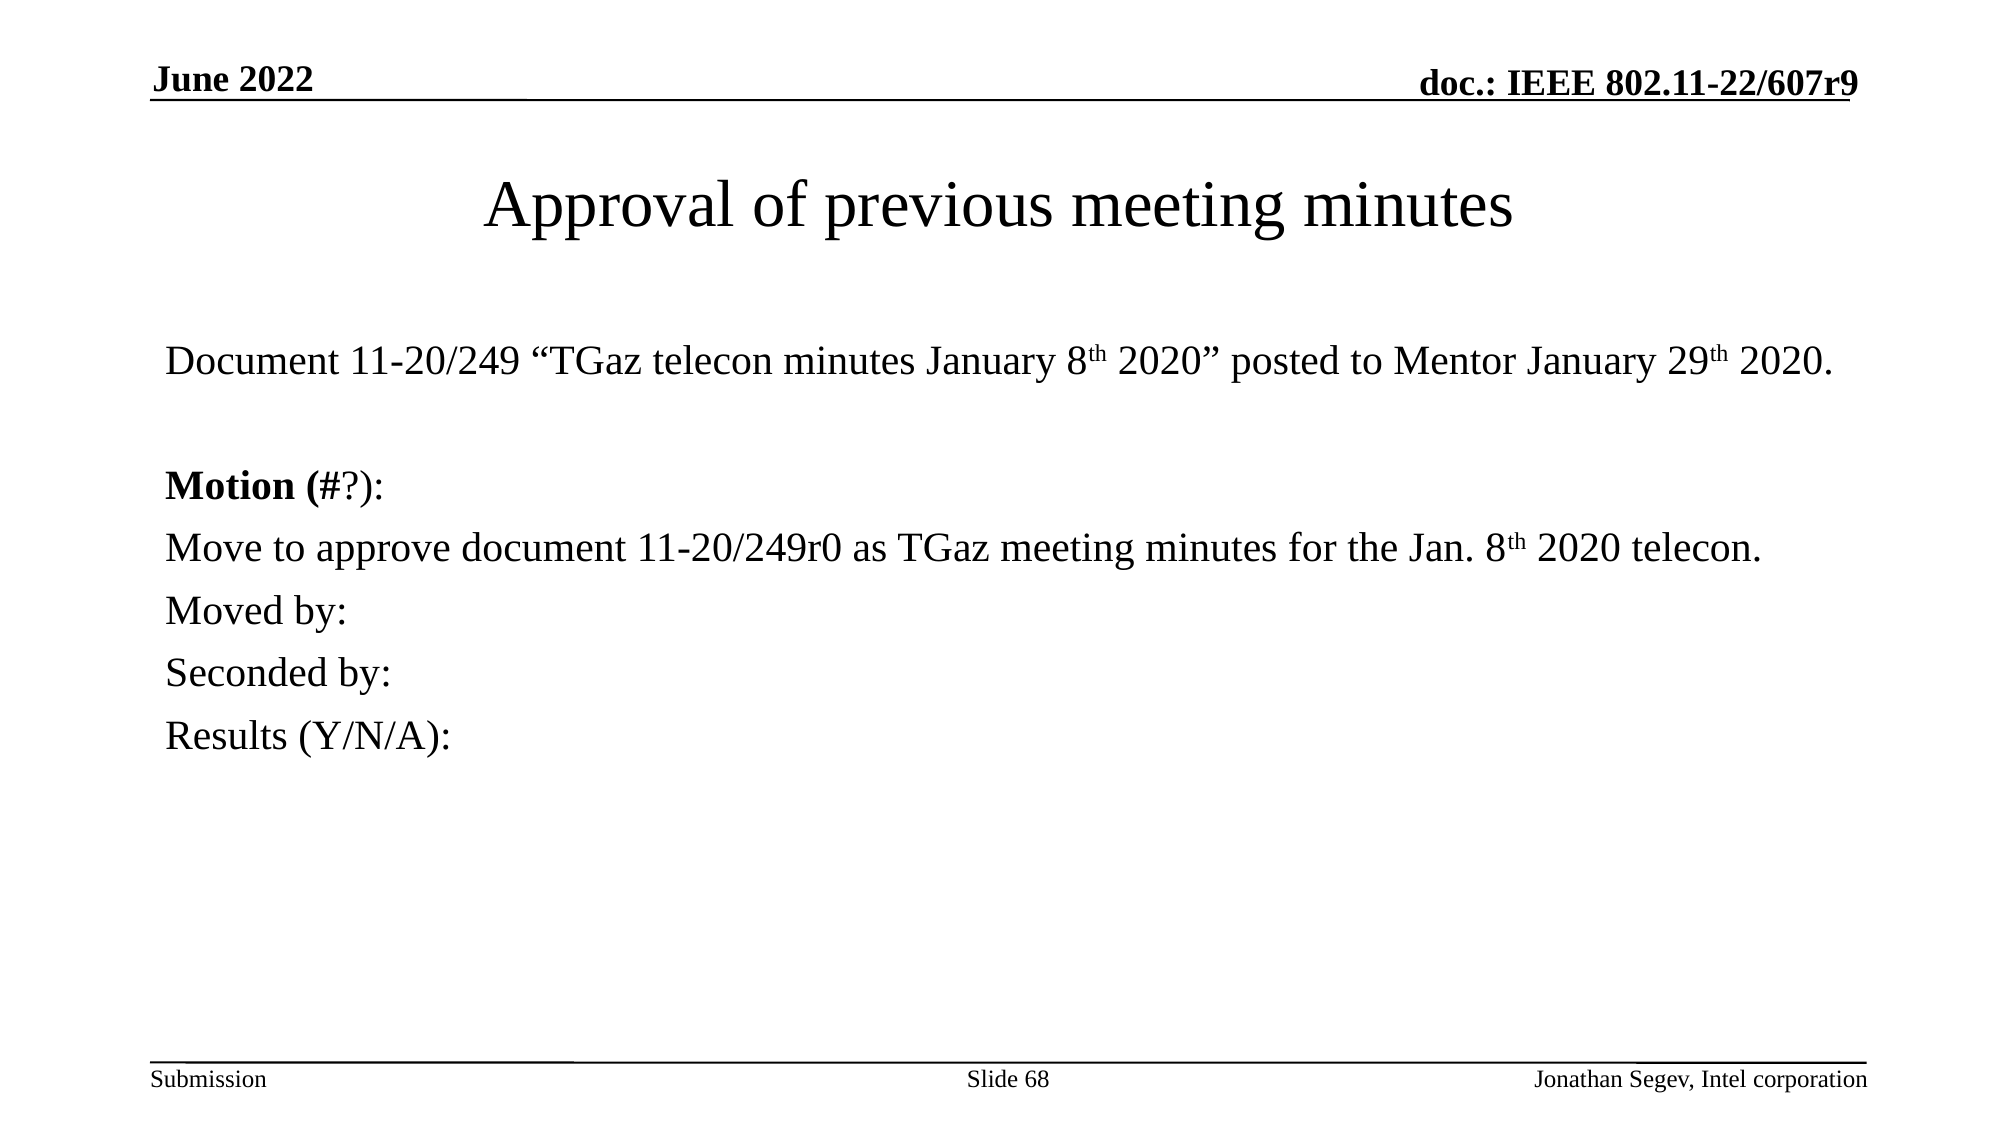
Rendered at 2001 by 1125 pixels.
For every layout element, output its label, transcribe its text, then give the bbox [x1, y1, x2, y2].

list Document 11-20/249 “TGaz telecon minutes January 8th 2020” posted to Mentor January 29th 2020. Motion (#?): Move to approve document 11-20/249r0 as TGaz meeting minutes for the Jan. 8th 2020 telecon. Moved by: Seconded by: Results (Y/N/A): [149, 324, 1850, 1000]
slide_number Slide 68 [950, 1061, 1067, 1123]
footer Jonathan Segev, Intel corporation [1171, 1061, 1869, 1093]
title Approval of previous meeting minutes [149, 112, 1850, 288]
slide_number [152, 54, 563, 100]
